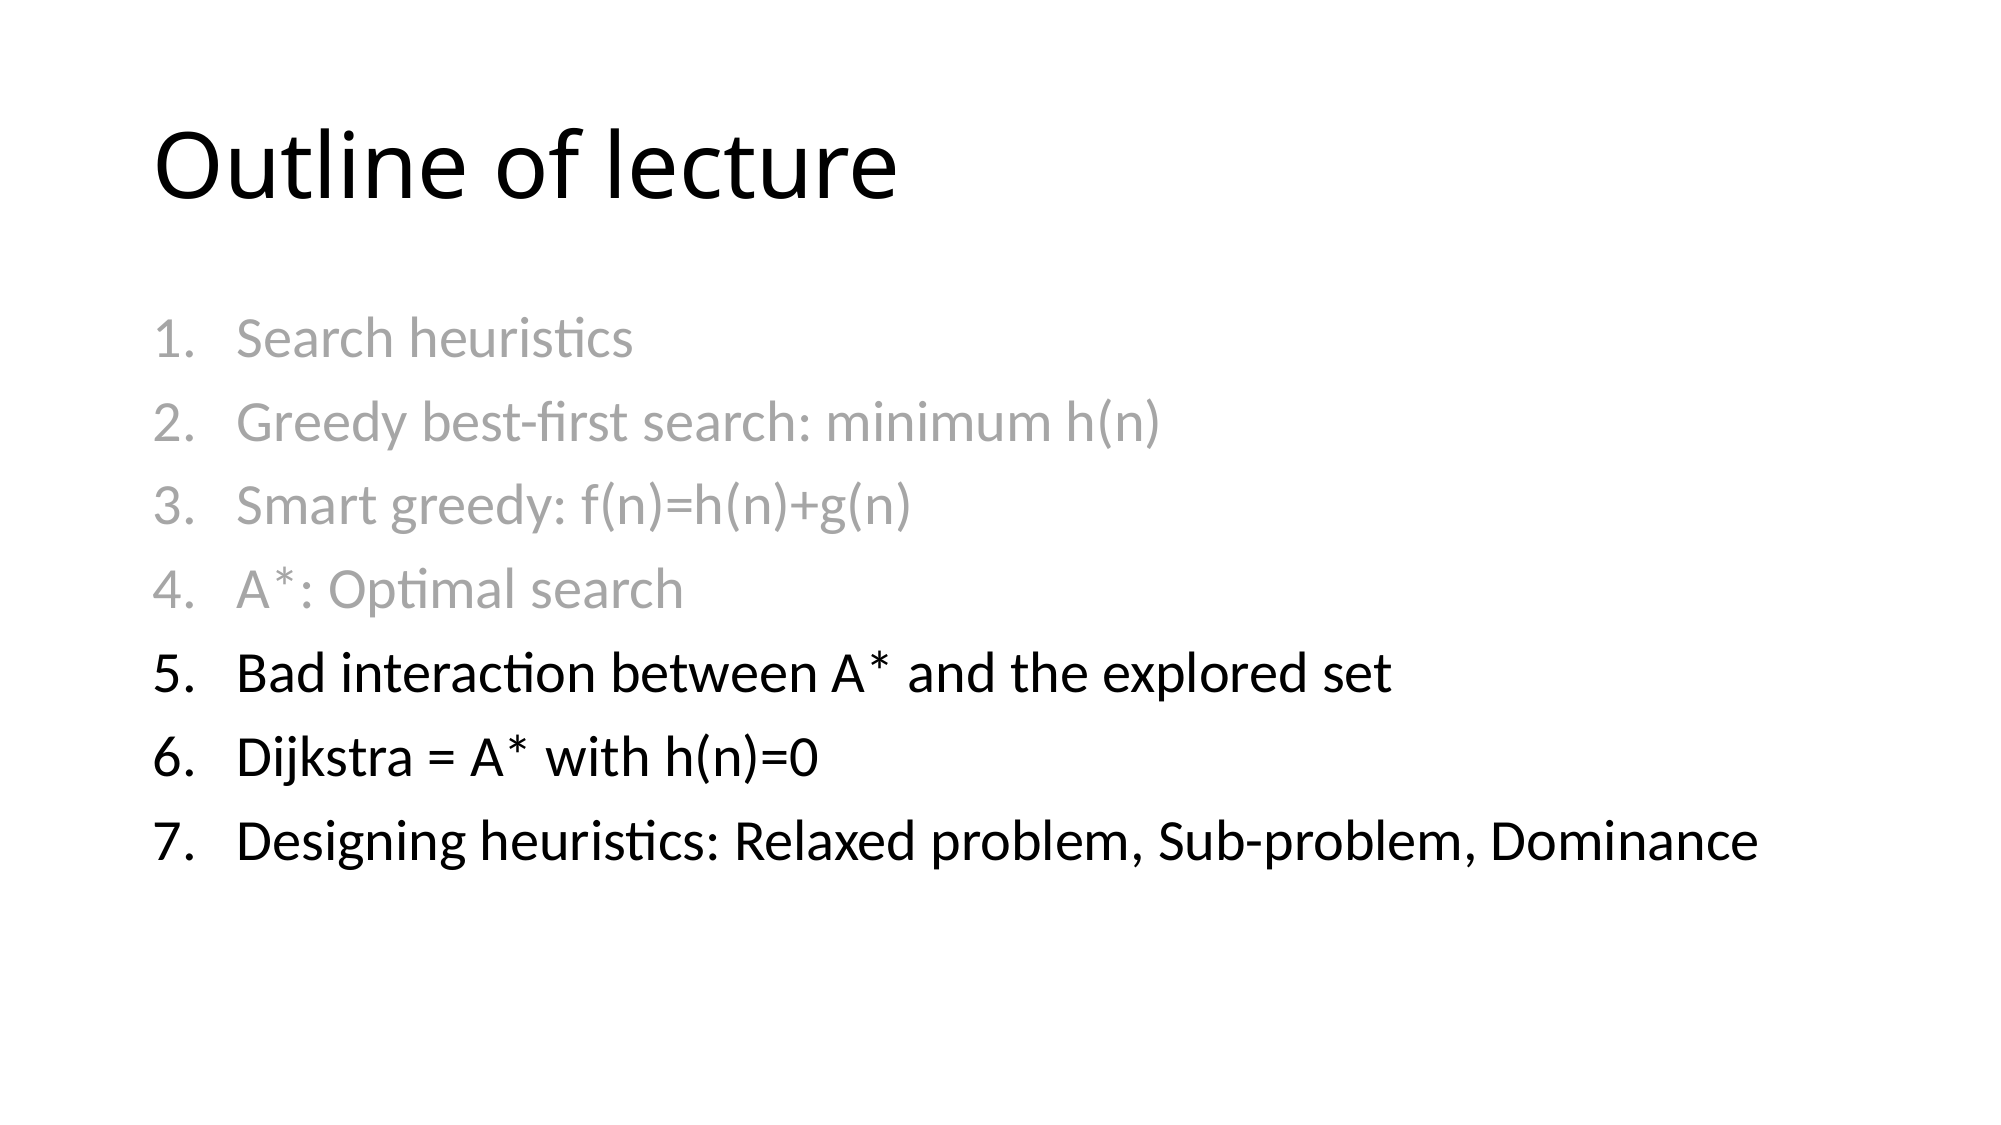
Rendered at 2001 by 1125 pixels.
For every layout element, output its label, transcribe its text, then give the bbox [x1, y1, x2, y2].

title Outline of lecture [137, 59, 1863, 278]
list Search heuristics Greedy best-first search: minimum h(n) Smart greedy: f(n)=h(n)+g(n) A*: Optimal search Bad interaction between A* and the explored set Dijkstra = A* with h(n)=0 Designing heuristics: Relaxed problem, Sub-problem, Dominance [137, 299, 1863, 1014]
